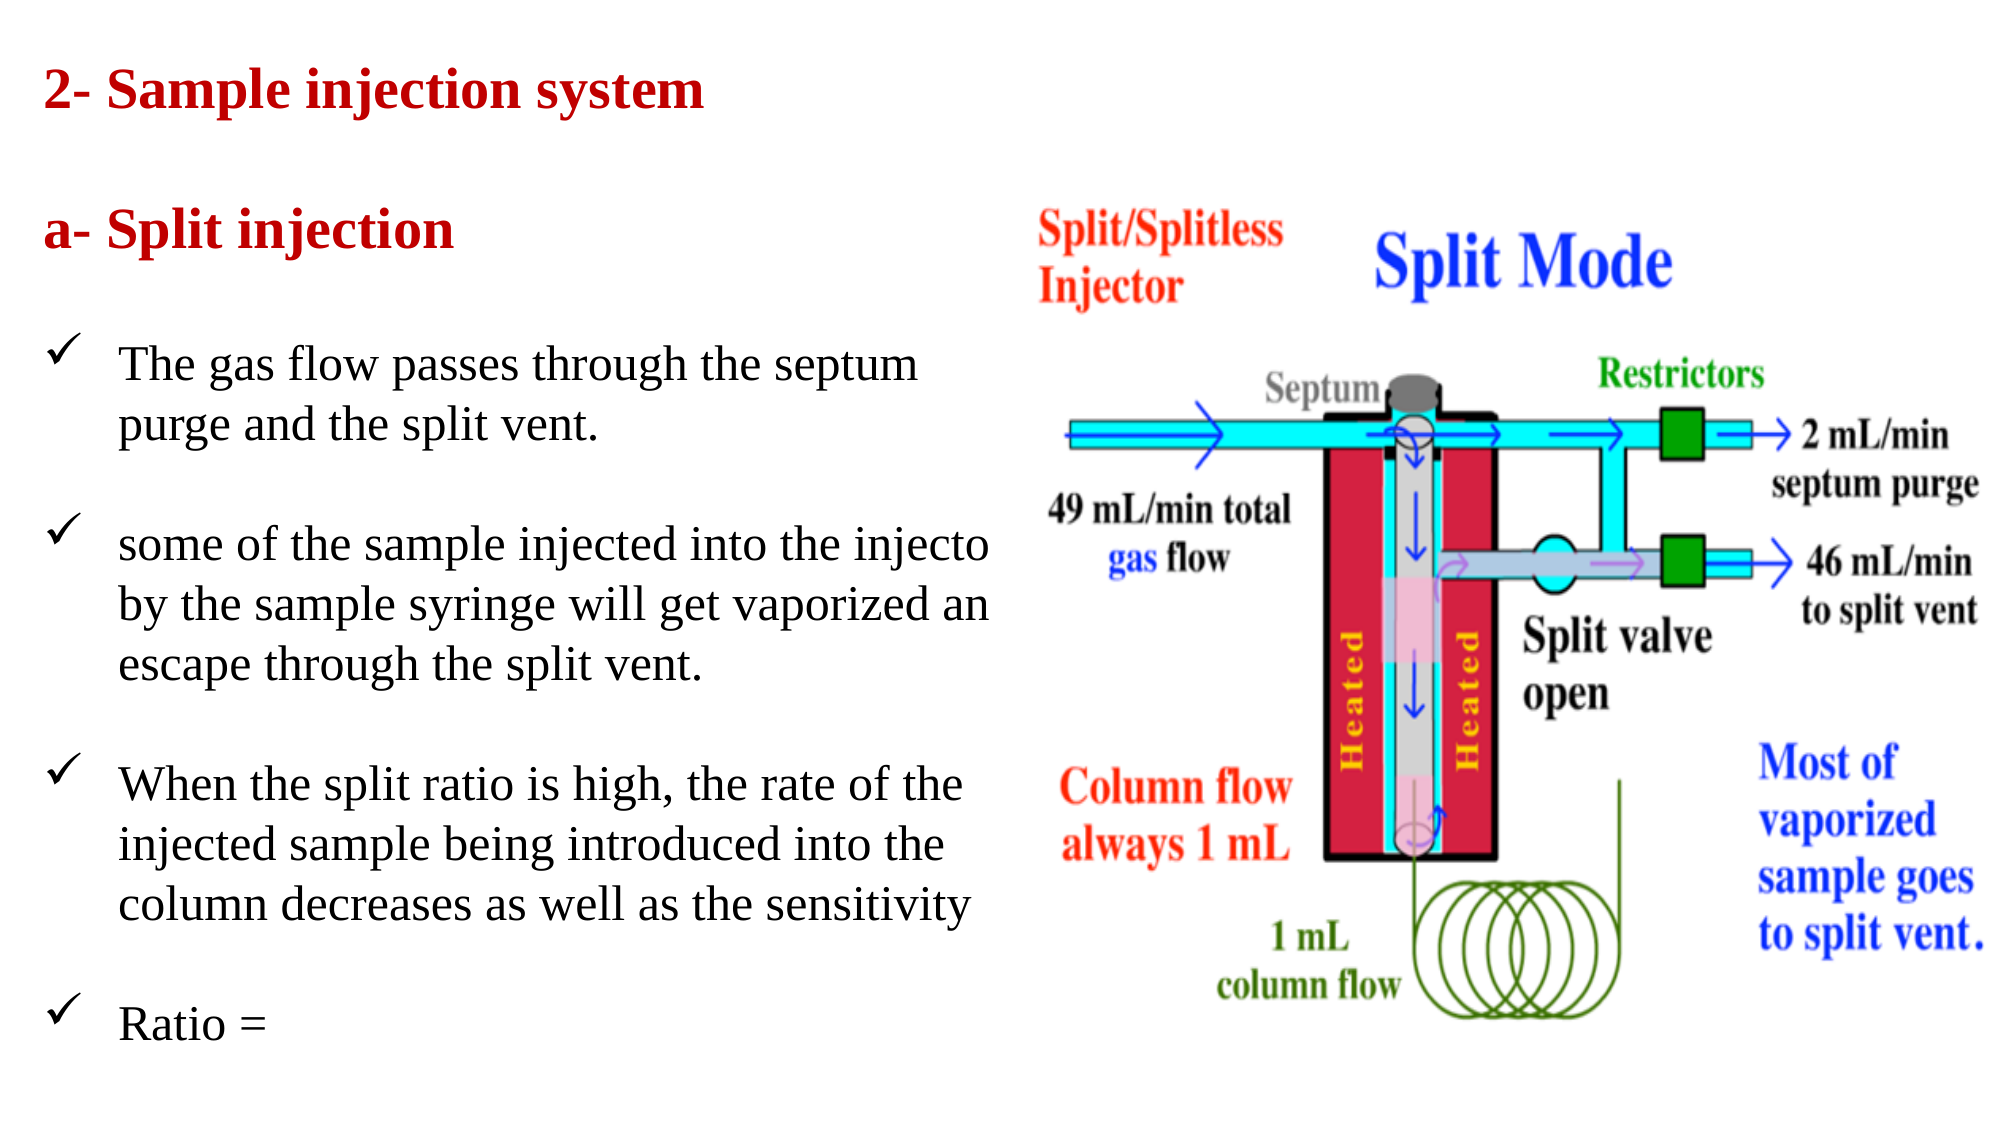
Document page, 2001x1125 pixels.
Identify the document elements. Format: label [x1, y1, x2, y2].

picture [989, 158, 2000, 1024]
